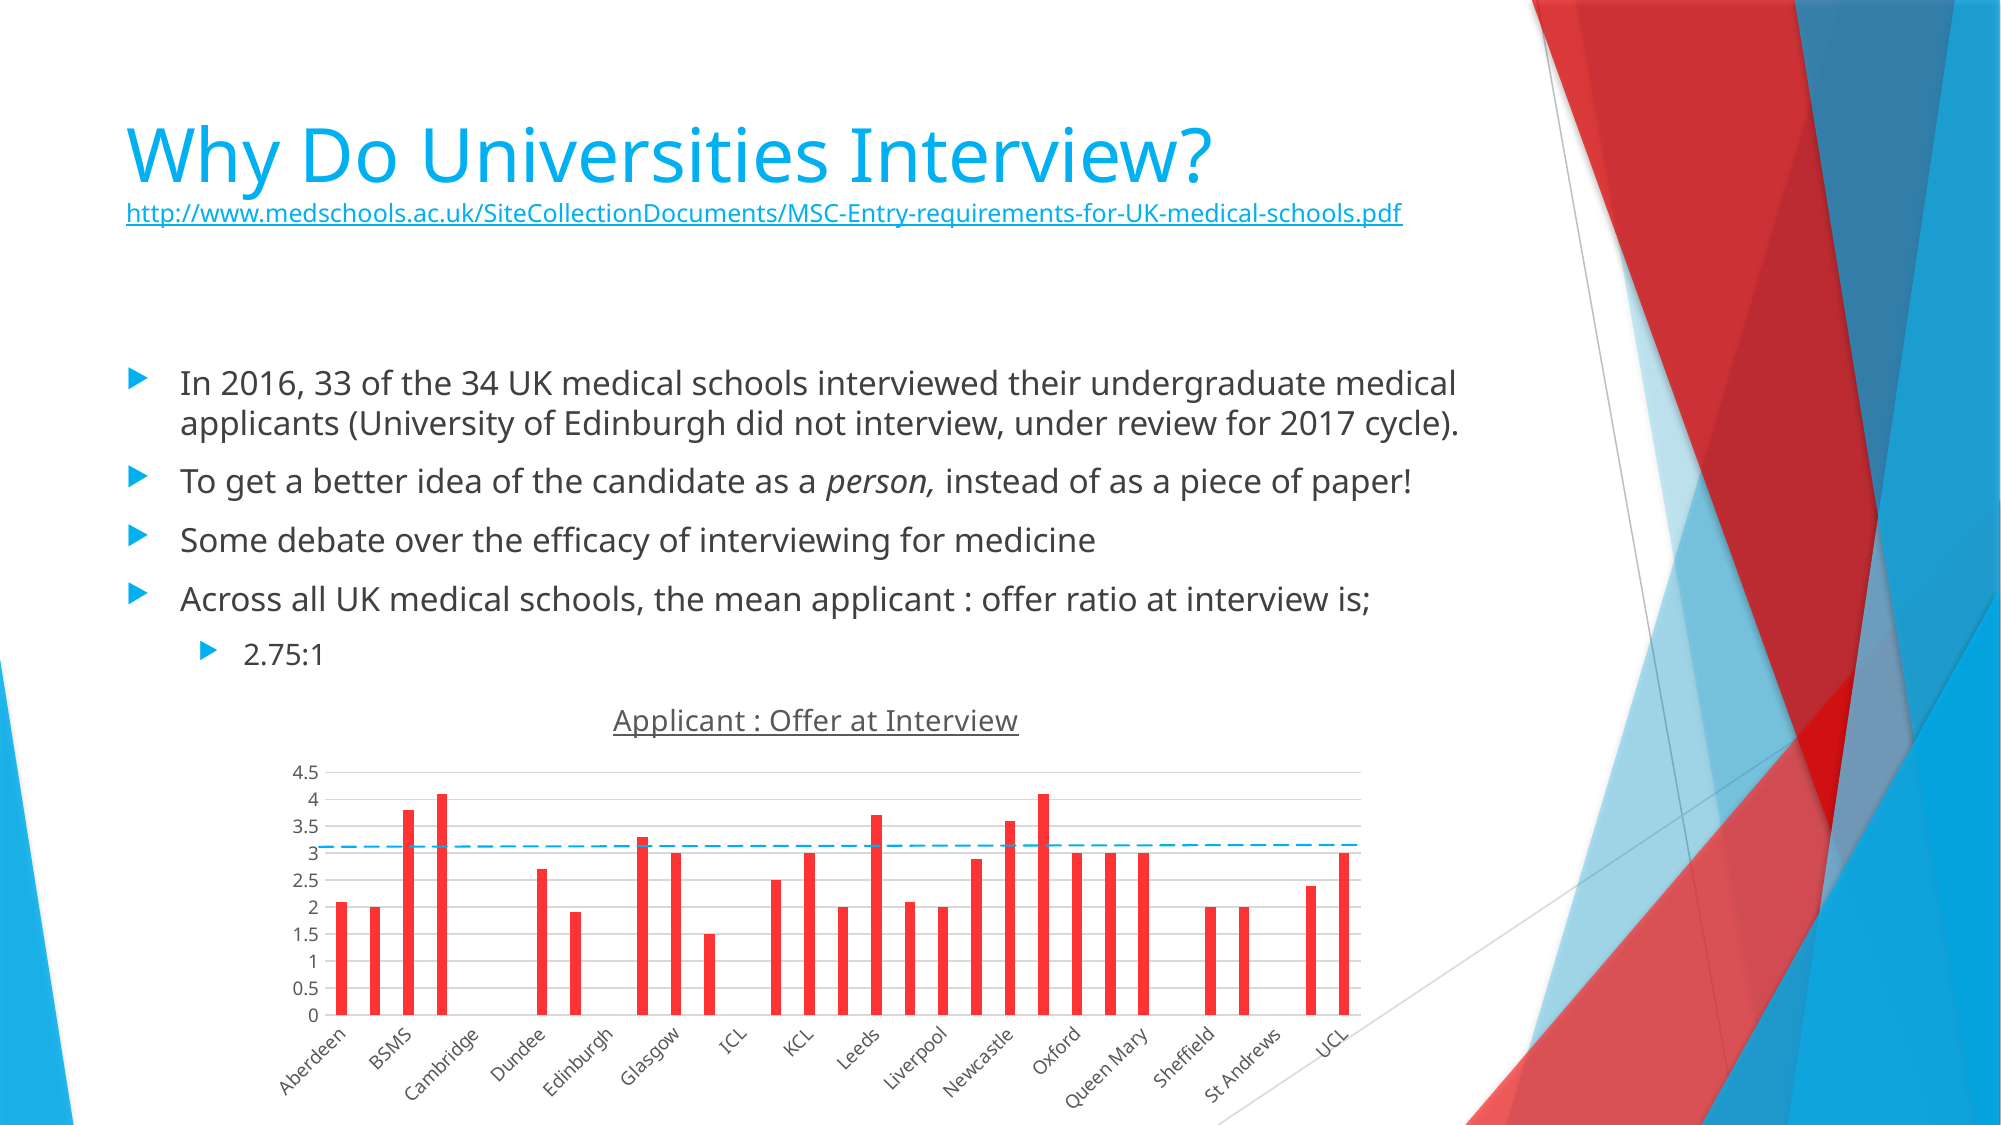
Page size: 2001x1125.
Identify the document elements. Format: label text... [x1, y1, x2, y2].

list In 2016, 33 of the 34 UK medical schools interviewed their undergraduate medical applicants (University of Edinburgh did not interview, under review for 2017 cycle). To get a better idea of the candidate as a person, instead of as a piece of paper! Some debate over the efficacy of interviewing for medicine Across all UK medical schools, the mean applicant : offer ratio at interview is; 2.75:1 [111, 354, 1522, 708]
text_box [318, 844, 1363, 848]
title Why Do Universities Interview? http://www.medschools.ac.uk/SiteCollectionDocuments/MSC-Entry-requirements-for-UK-medical-schools.pdf [111, 99, 1522, 317]
chart [248, 674, 1385, 1125]
